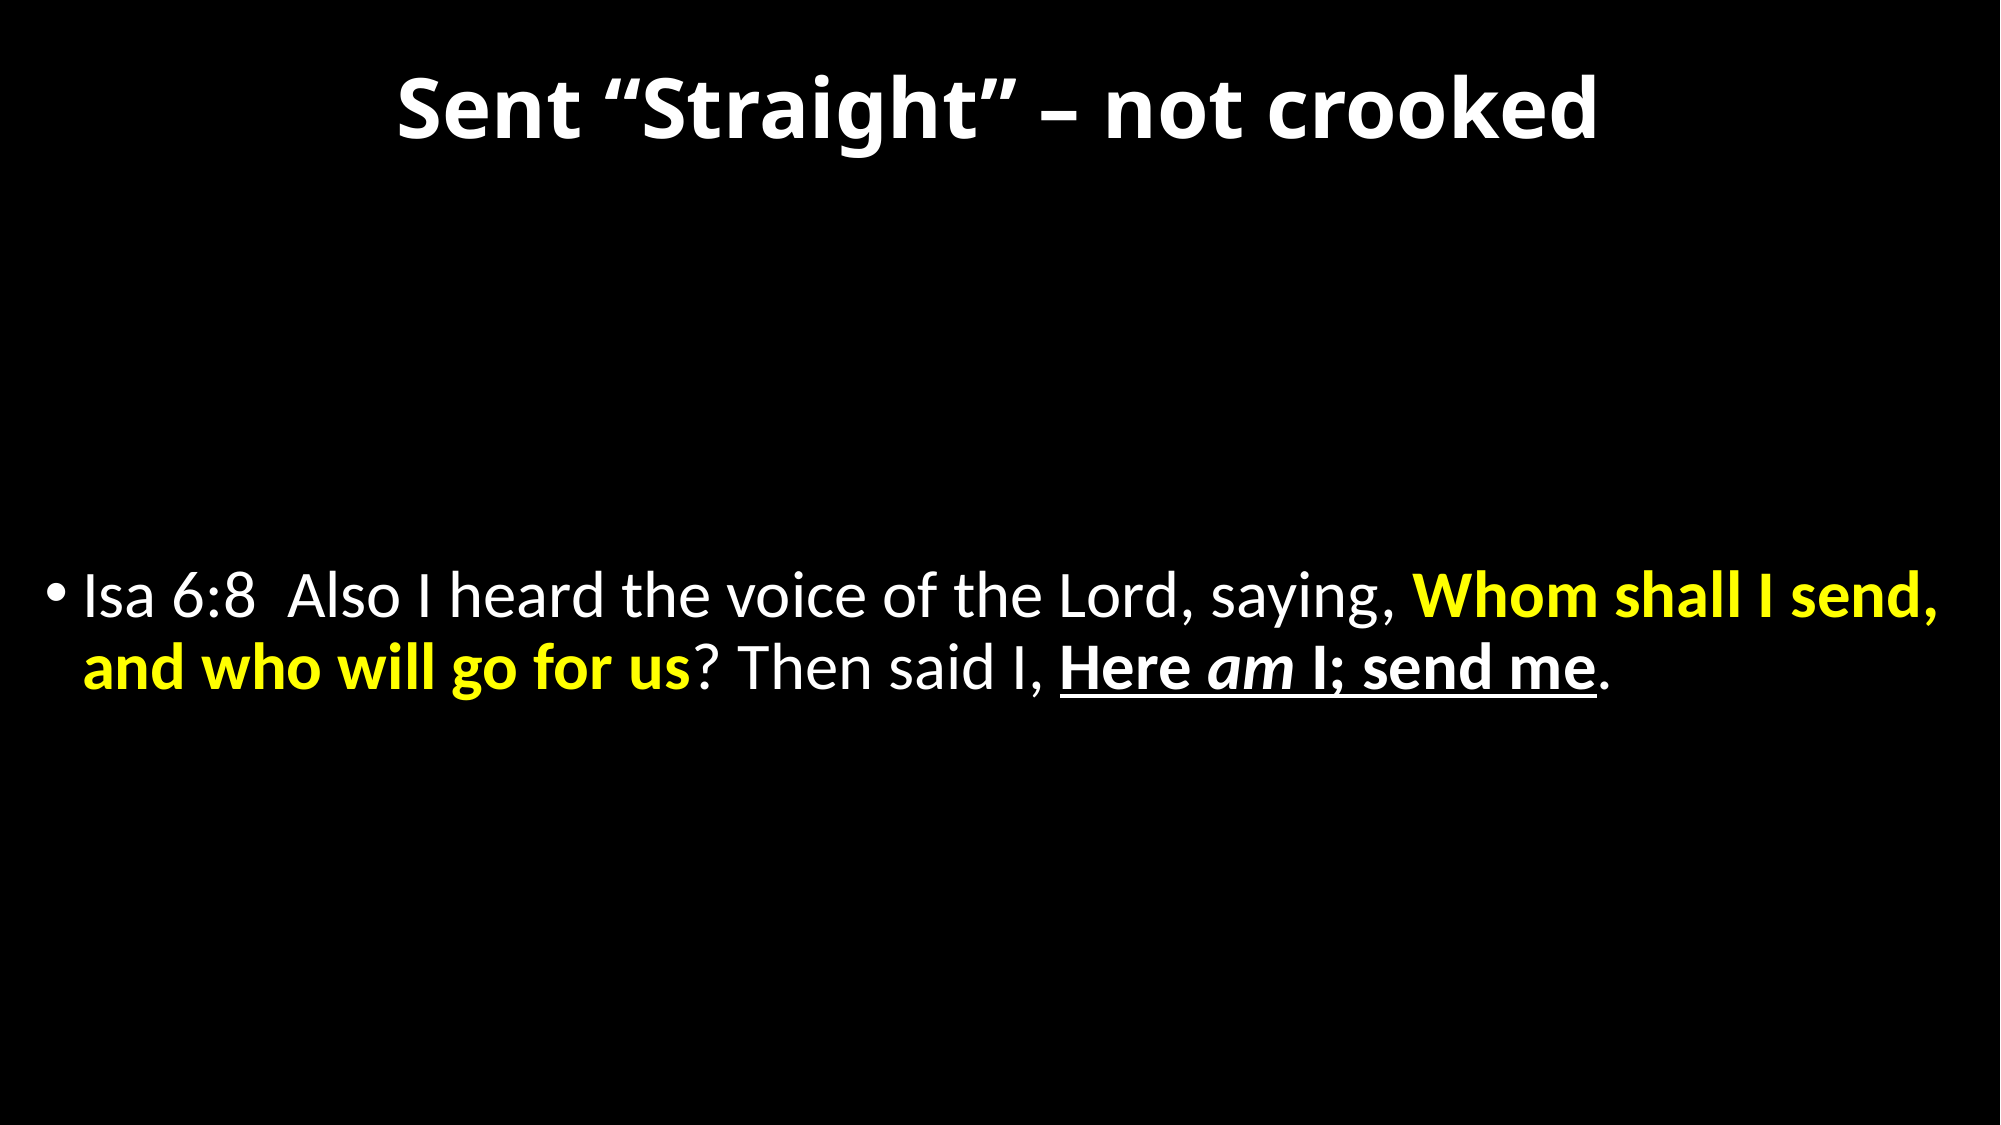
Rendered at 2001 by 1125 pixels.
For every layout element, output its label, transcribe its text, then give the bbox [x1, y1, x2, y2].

list Isa 6:8 Also I heard the voice of the Lord, saying, Whom shall I send, and who will go for us? Then said I, Here am I; send me. [29, 166, 1978, 1097]
title Sent “Straight” – not crooked [137, 2, 1863, 166]
